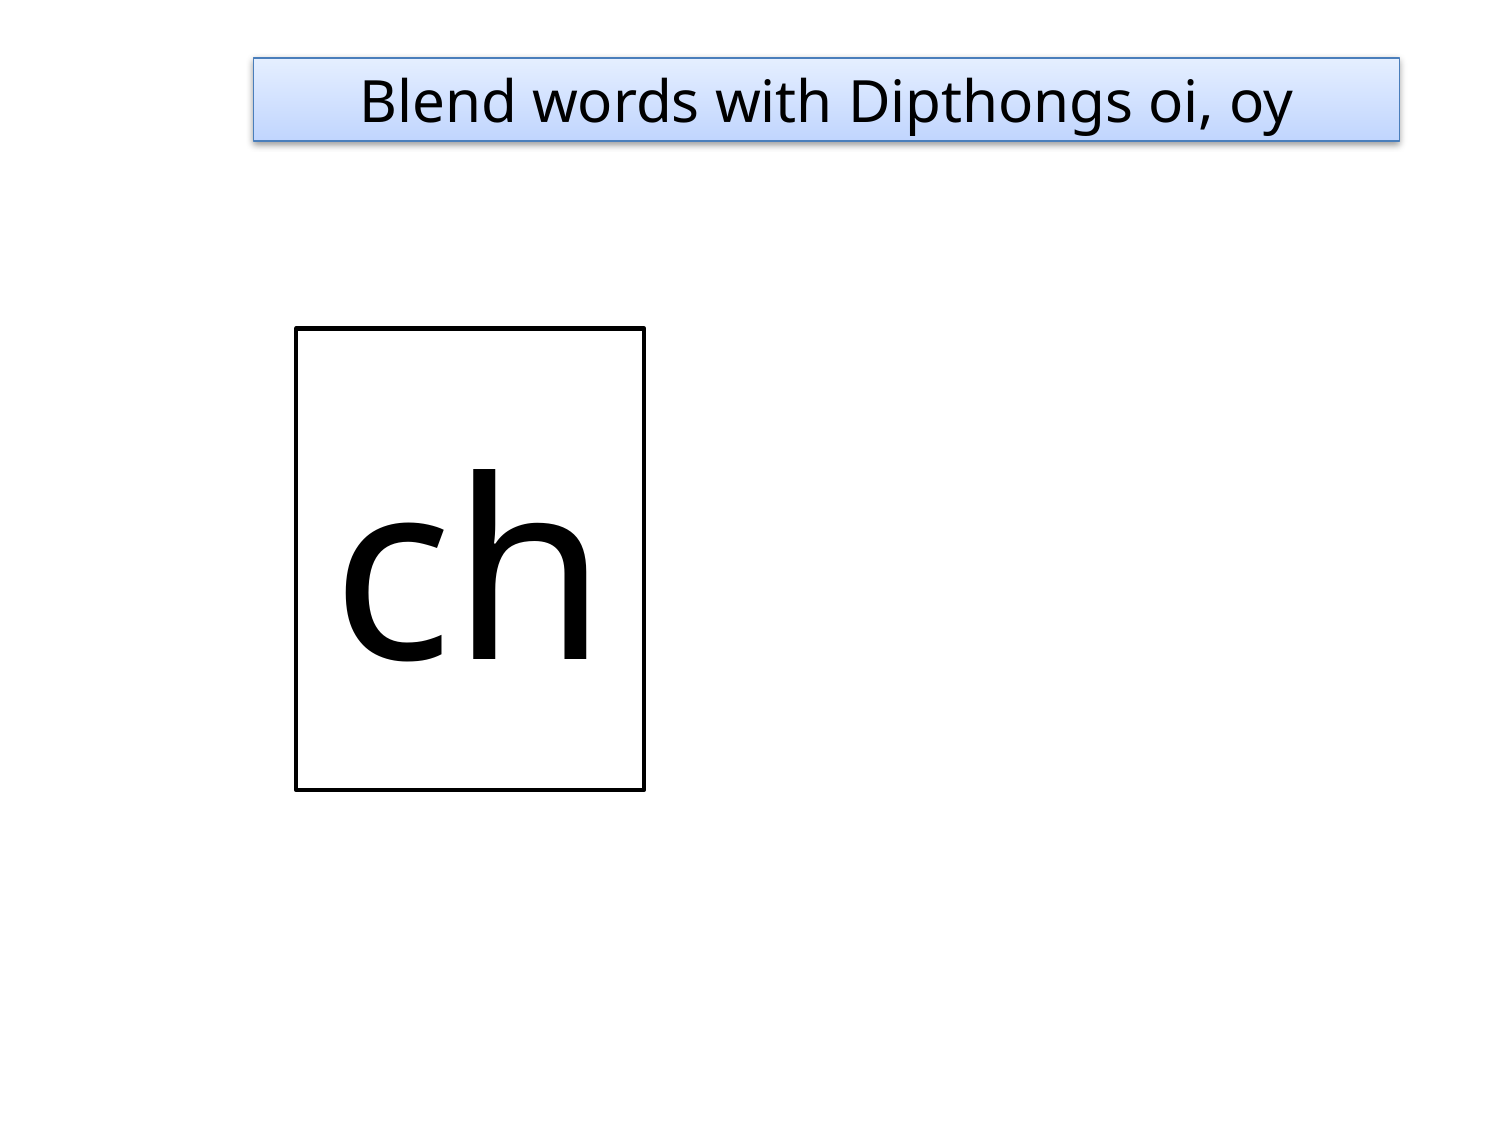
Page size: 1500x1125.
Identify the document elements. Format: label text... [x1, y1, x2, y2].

text_box ch [294, 326, 646, 792]
text_box Blend words with Dipthongs oi, oy [253, 57, 1400, 142]
